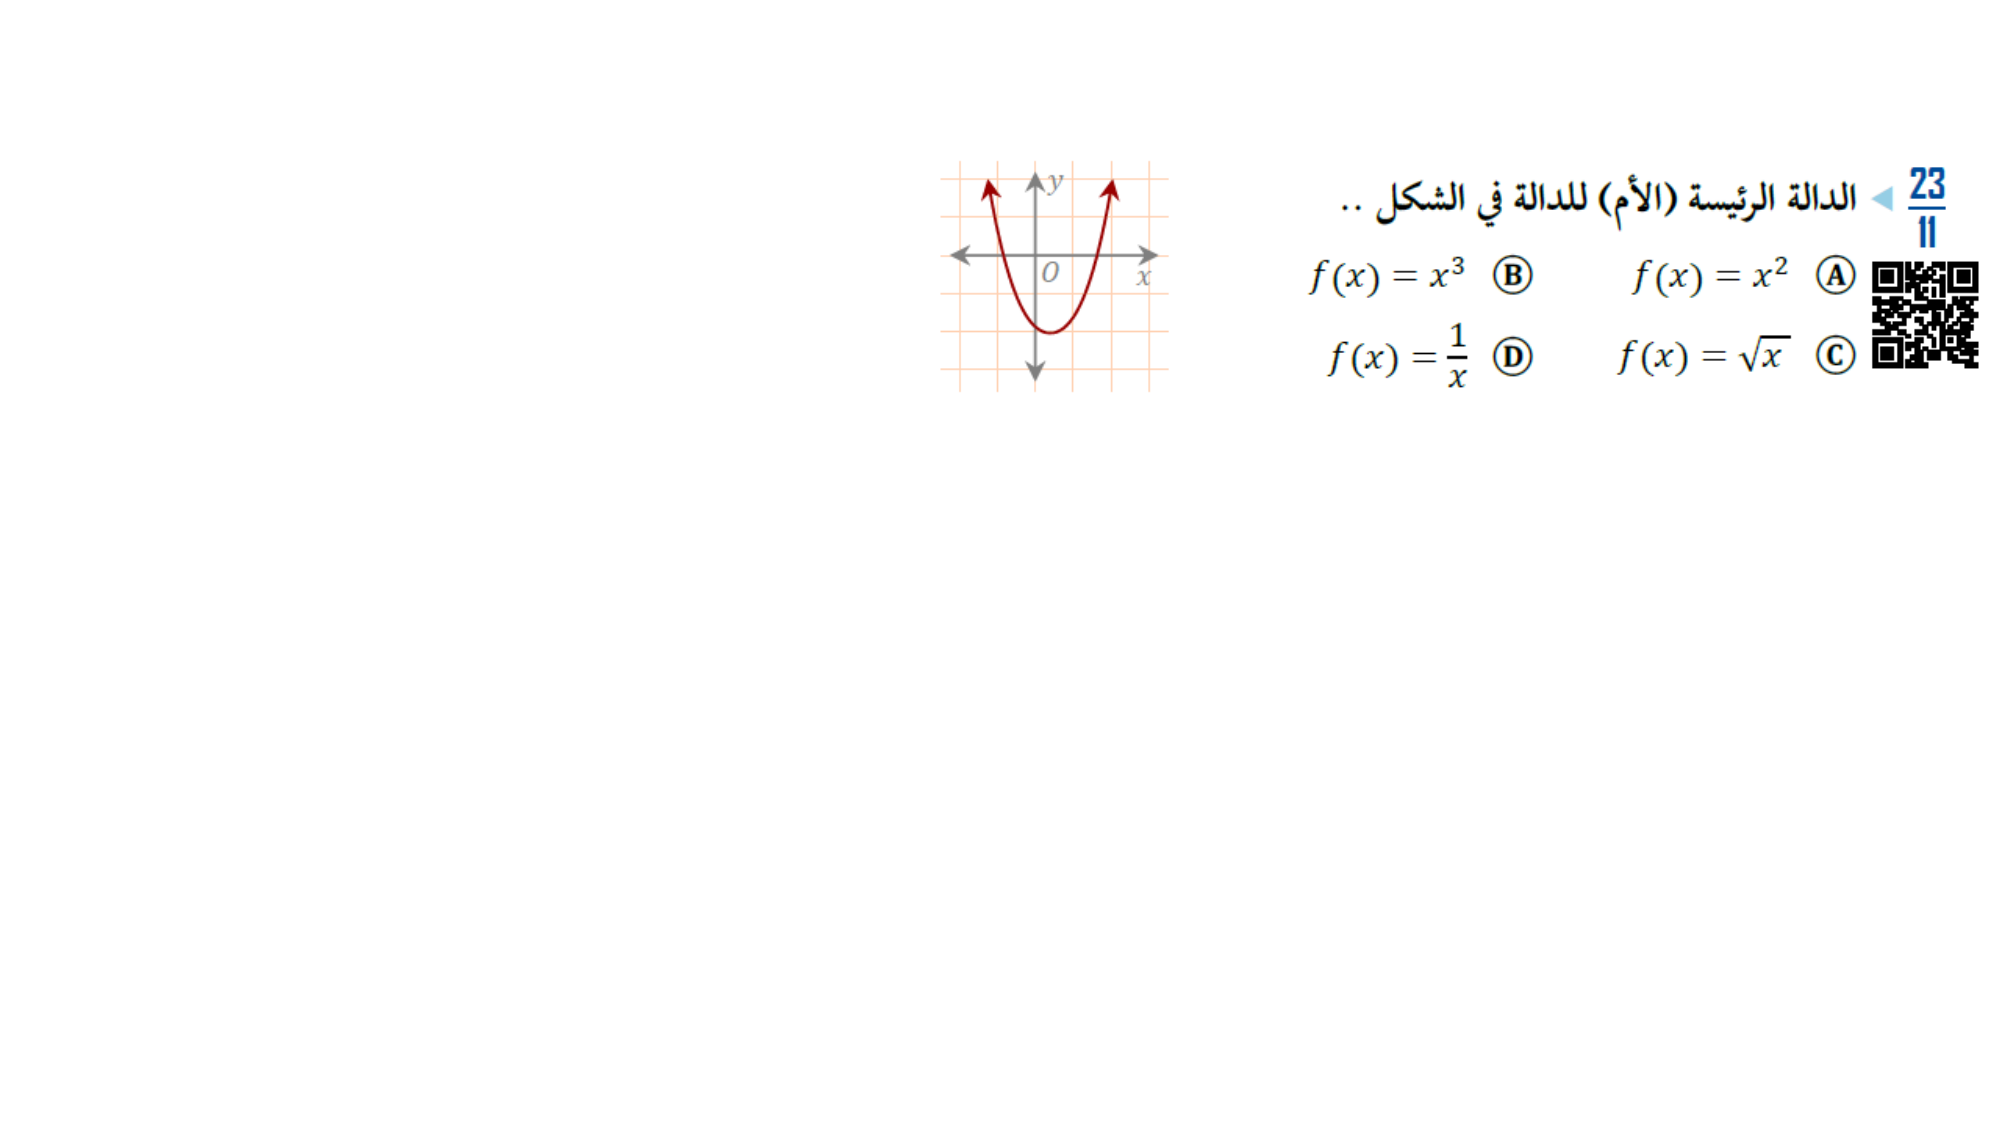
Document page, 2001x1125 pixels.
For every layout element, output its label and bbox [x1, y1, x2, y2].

picture [922, 155, 1996, 408]
